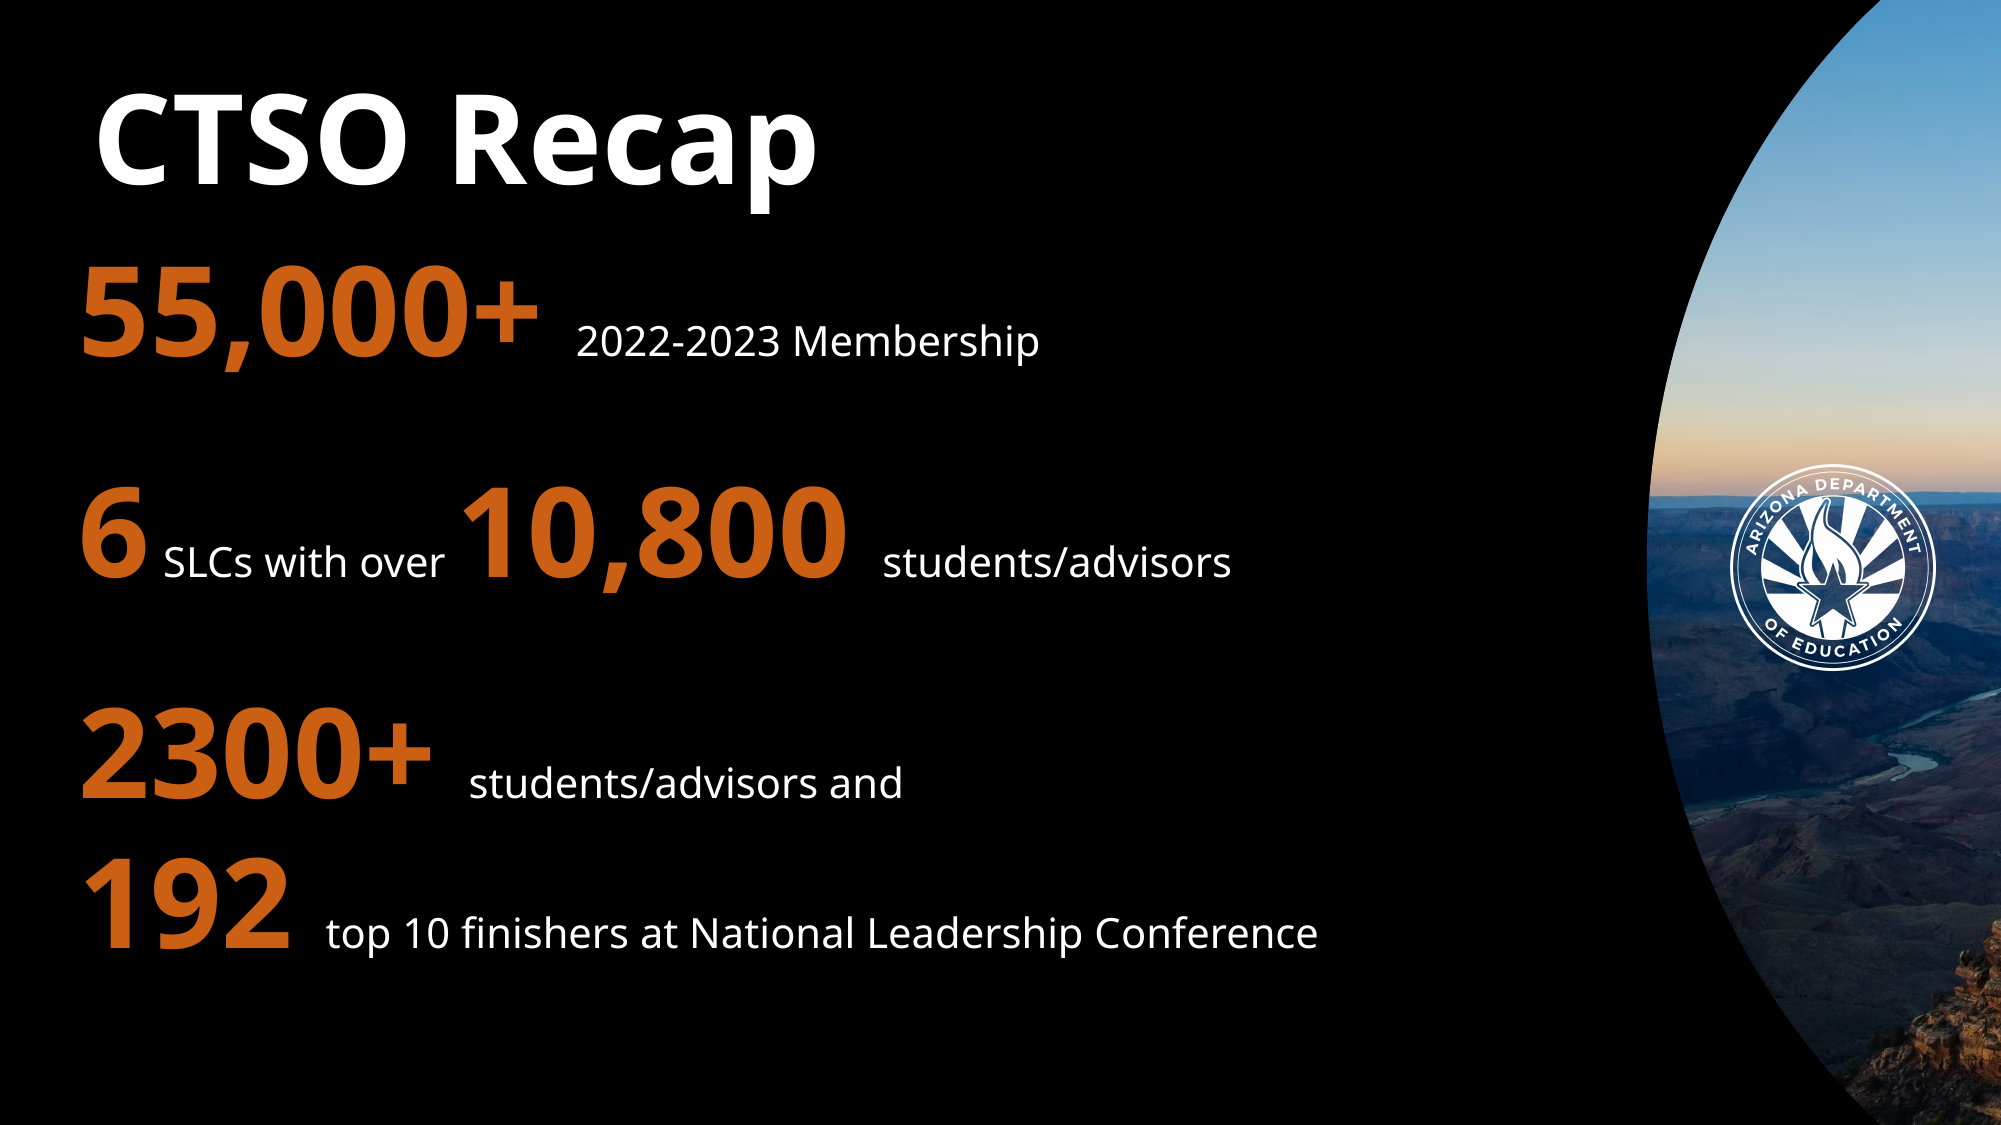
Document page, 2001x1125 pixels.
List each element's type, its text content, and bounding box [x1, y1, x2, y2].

picture [1646, 0, 2001, 1125]
text_box 2300+ students/advisors and 192 top 10 finishers at National Leadership Conference [63, 666, 1587, 1041]
text_box 6 SLCs with over 10,800 students/advisors [63, 444, 1587, 610]
text_box CTSO Recap [78, 52, 1646, 268]
text_box 55,000+ 2022-2023 Membership [63, 223, 1587, 389]
